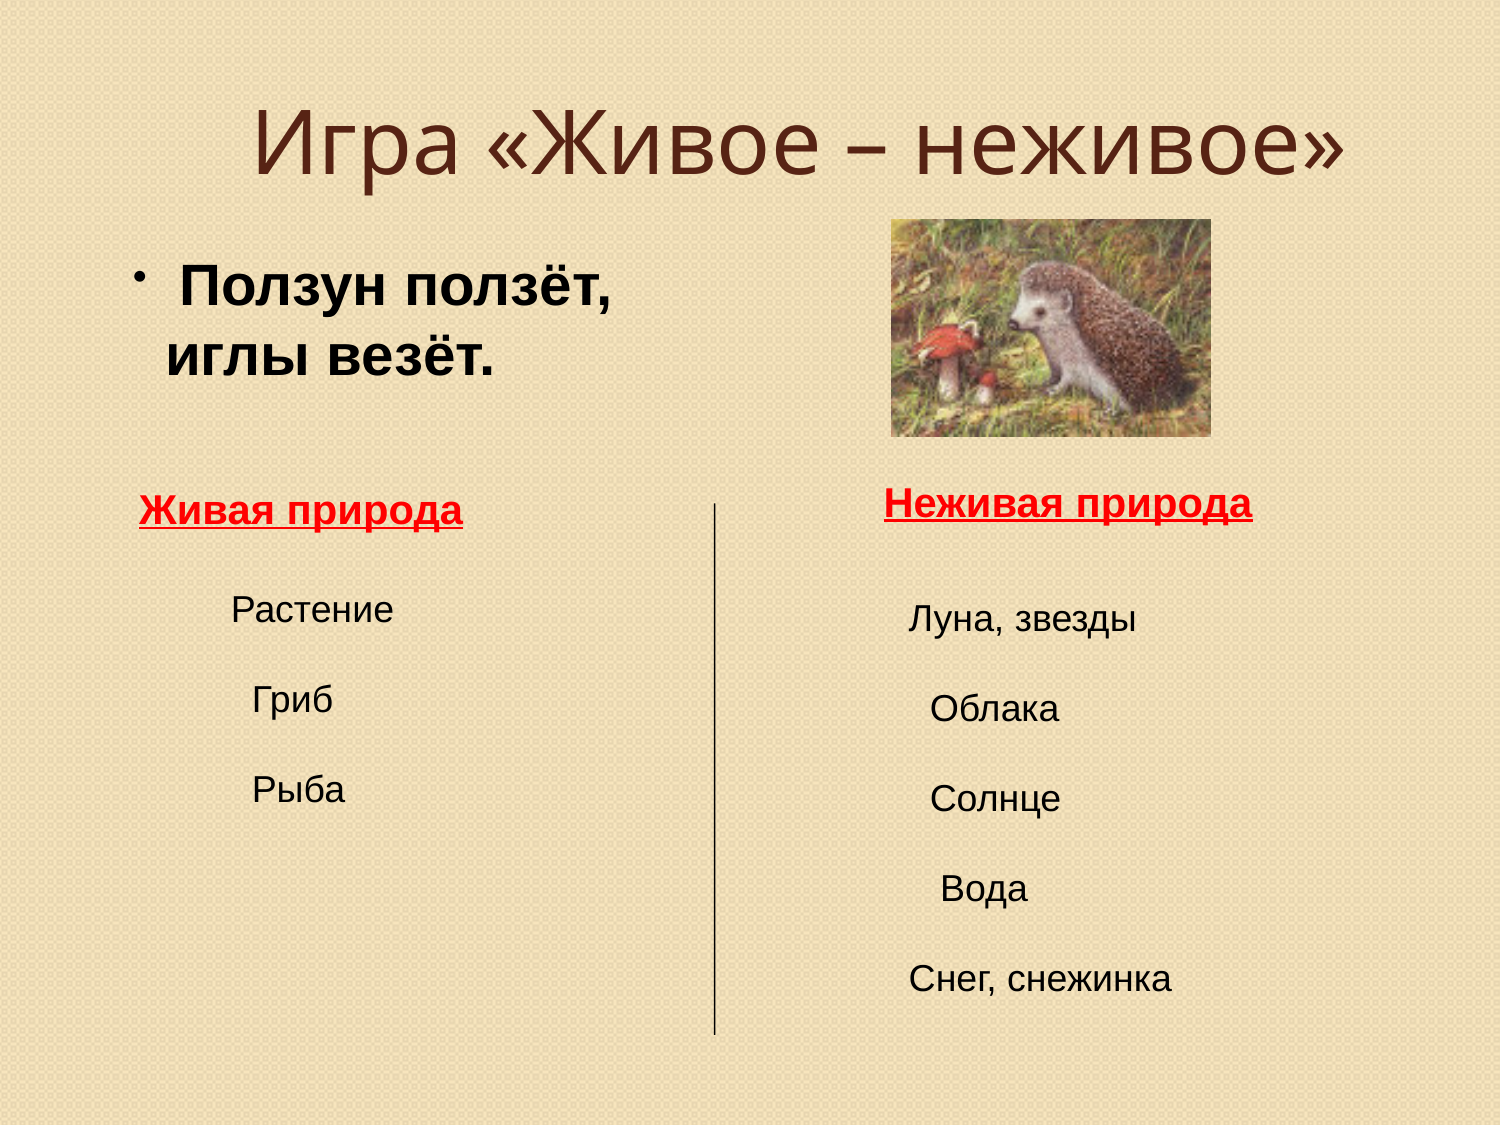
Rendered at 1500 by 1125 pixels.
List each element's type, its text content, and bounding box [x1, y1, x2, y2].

text_box Ползун ползёт, иглы везёт. [118, 239, 628, 394]
picture [891, 219, 1211, 437]
text_box Растение Гриб Рыба [216, 577, 410, 818]
title Игра «Живое – неживое» [235, 45, 1466, 233]
text_box Луна, звезды Облака Солнце Вода Снег, снежинка [894, 586, 1188, 1006]
text_box Живая природа [124, 475, 479, 541]
text_box Неживая природа [868, 467, 1268, 533]
